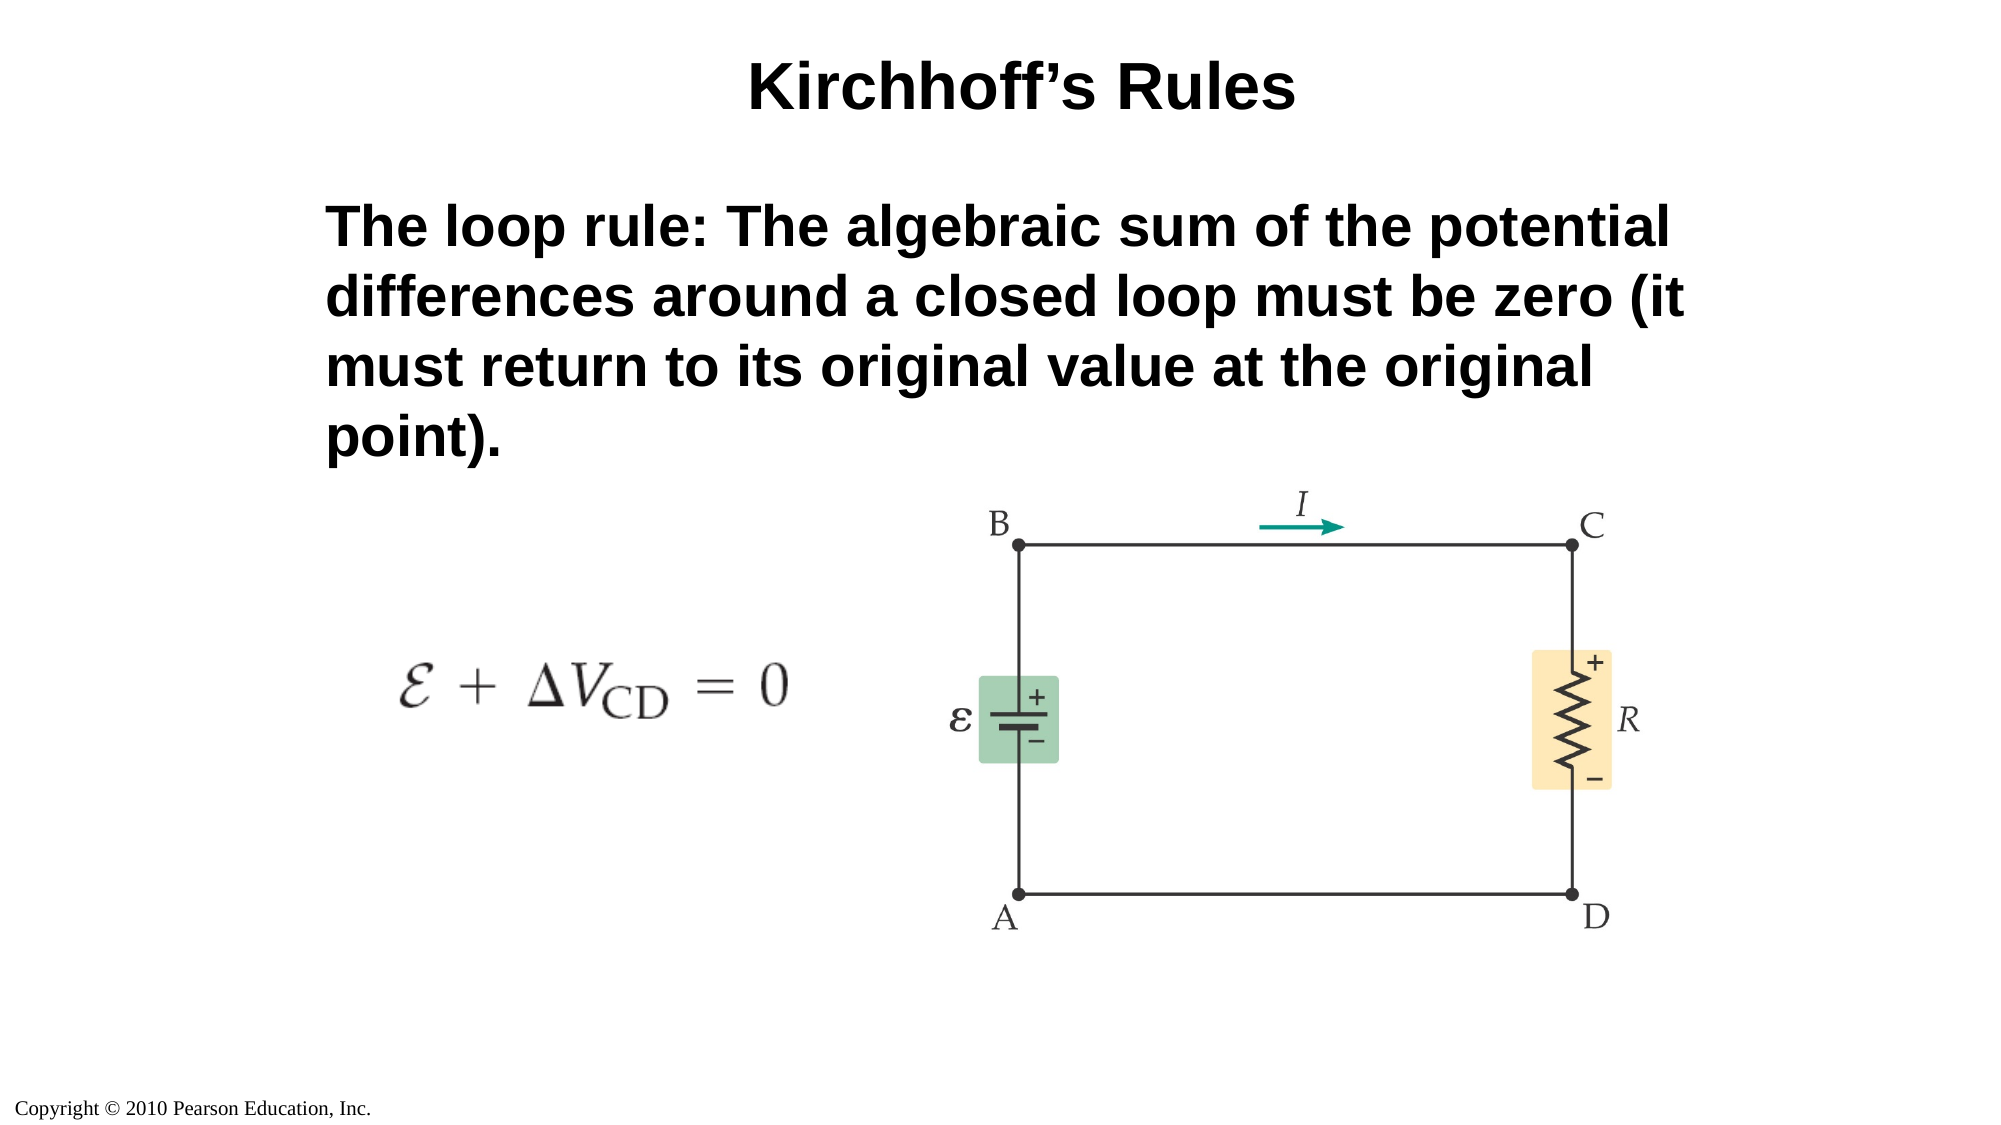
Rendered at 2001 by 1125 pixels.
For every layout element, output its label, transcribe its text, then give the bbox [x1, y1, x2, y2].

text_box Kirchhoff’s Rules [304, 35, 1723, 130]
picture [929, 478, 1657, 1024]
text_box The loop rule: The algebraic sum of the potential differences around a closed loop must be zero (it must return to its original value at the original point). [310, 181, 1721, 476]
picture [391, 638, 802, 747]
